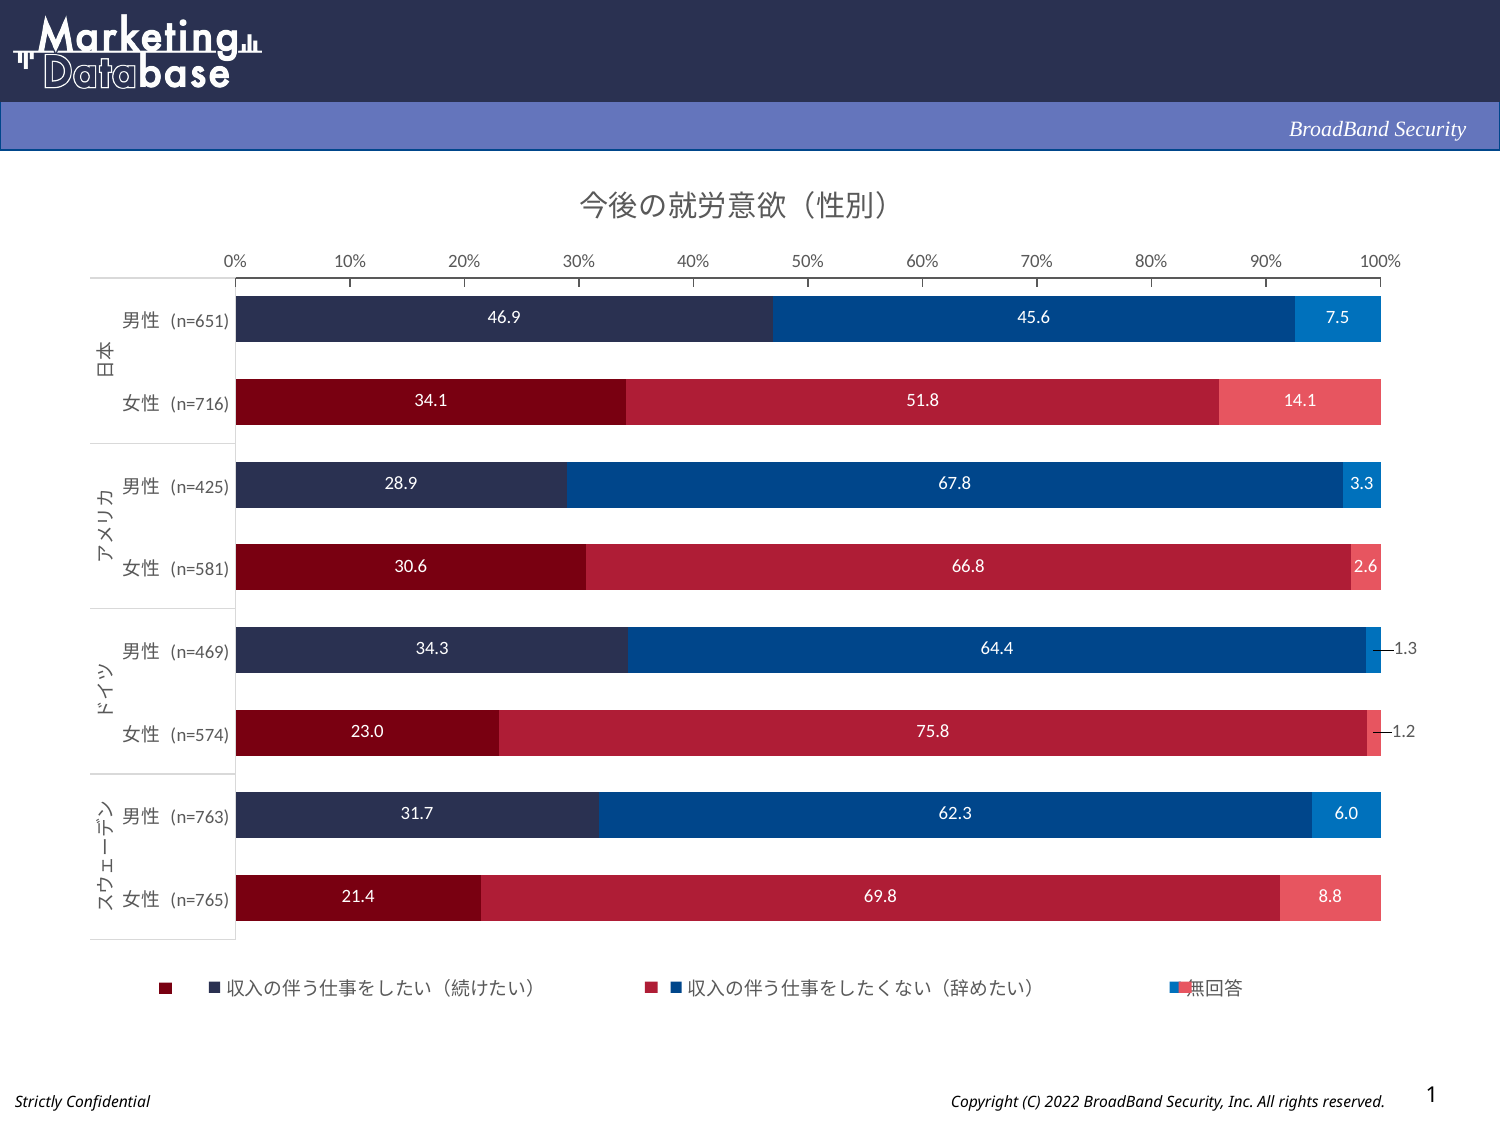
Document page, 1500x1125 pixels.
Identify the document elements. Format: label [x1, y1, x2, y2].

chart [18, 159, 1434, 1040]
picture [13, 14, 262, 89]
